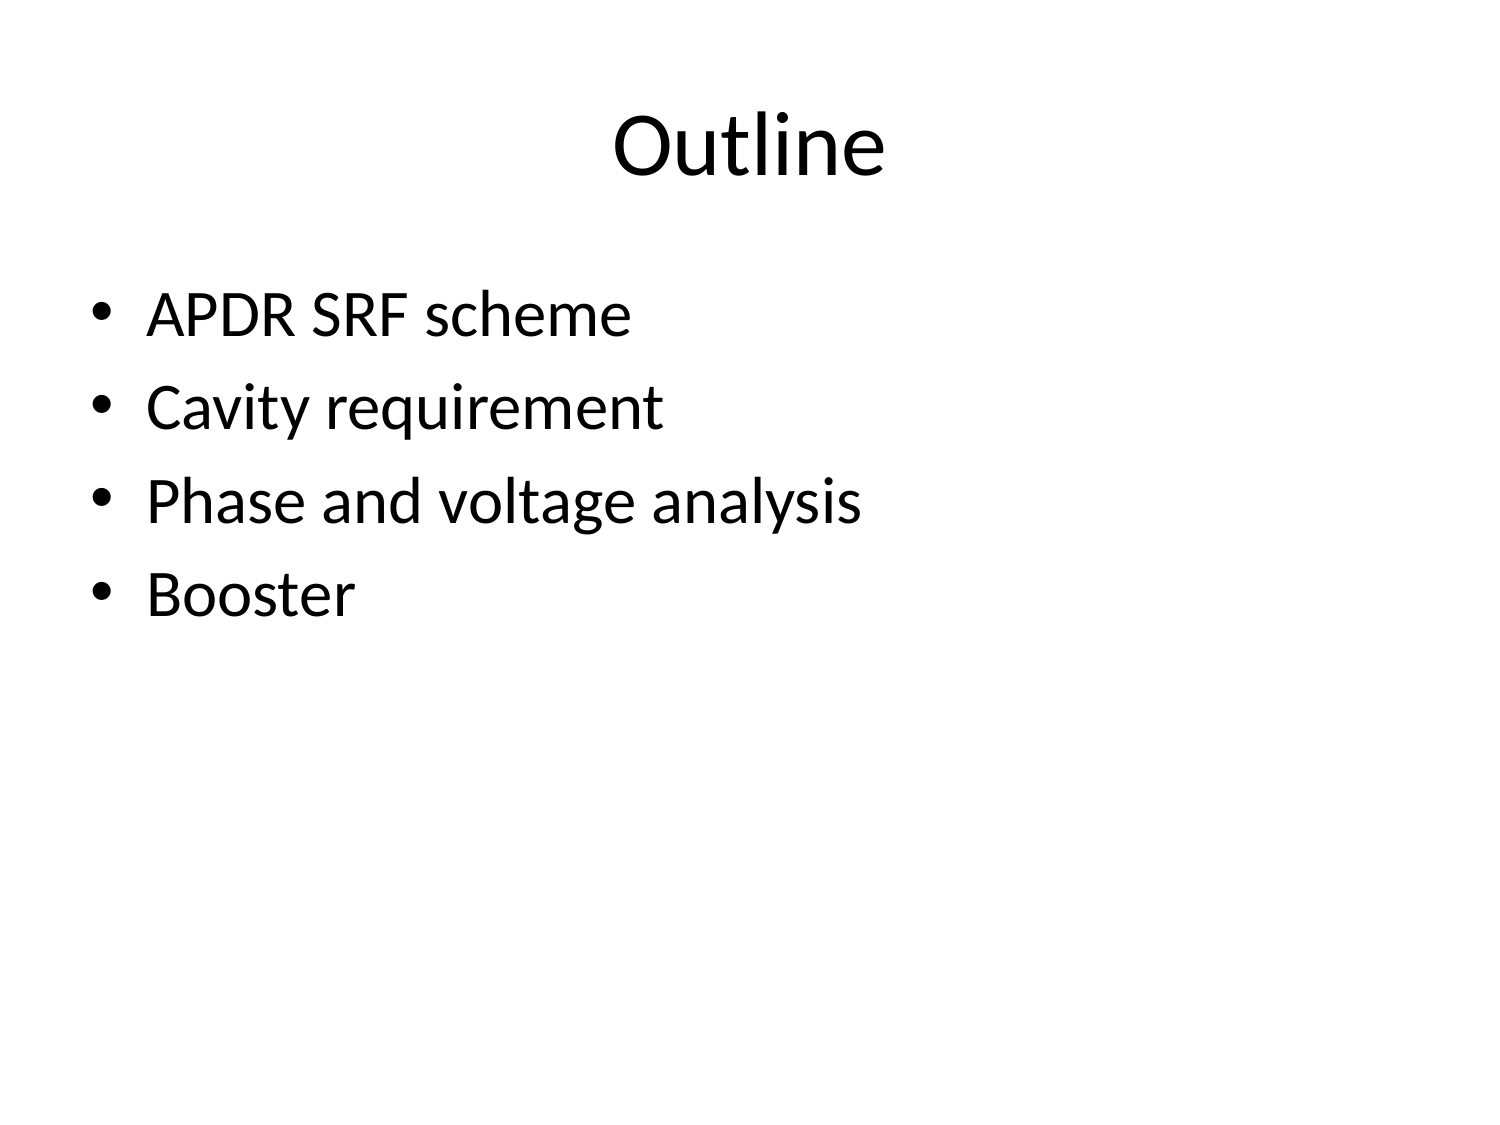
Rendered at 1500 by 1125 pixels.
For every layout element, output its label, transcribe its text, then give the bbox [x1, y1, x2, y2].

title Outline [75, 45, 1425, 233]
list APDR SRF scheme Cavity requirement Phase and voltage analysis Booster [75, 262, 1425, 1005]
